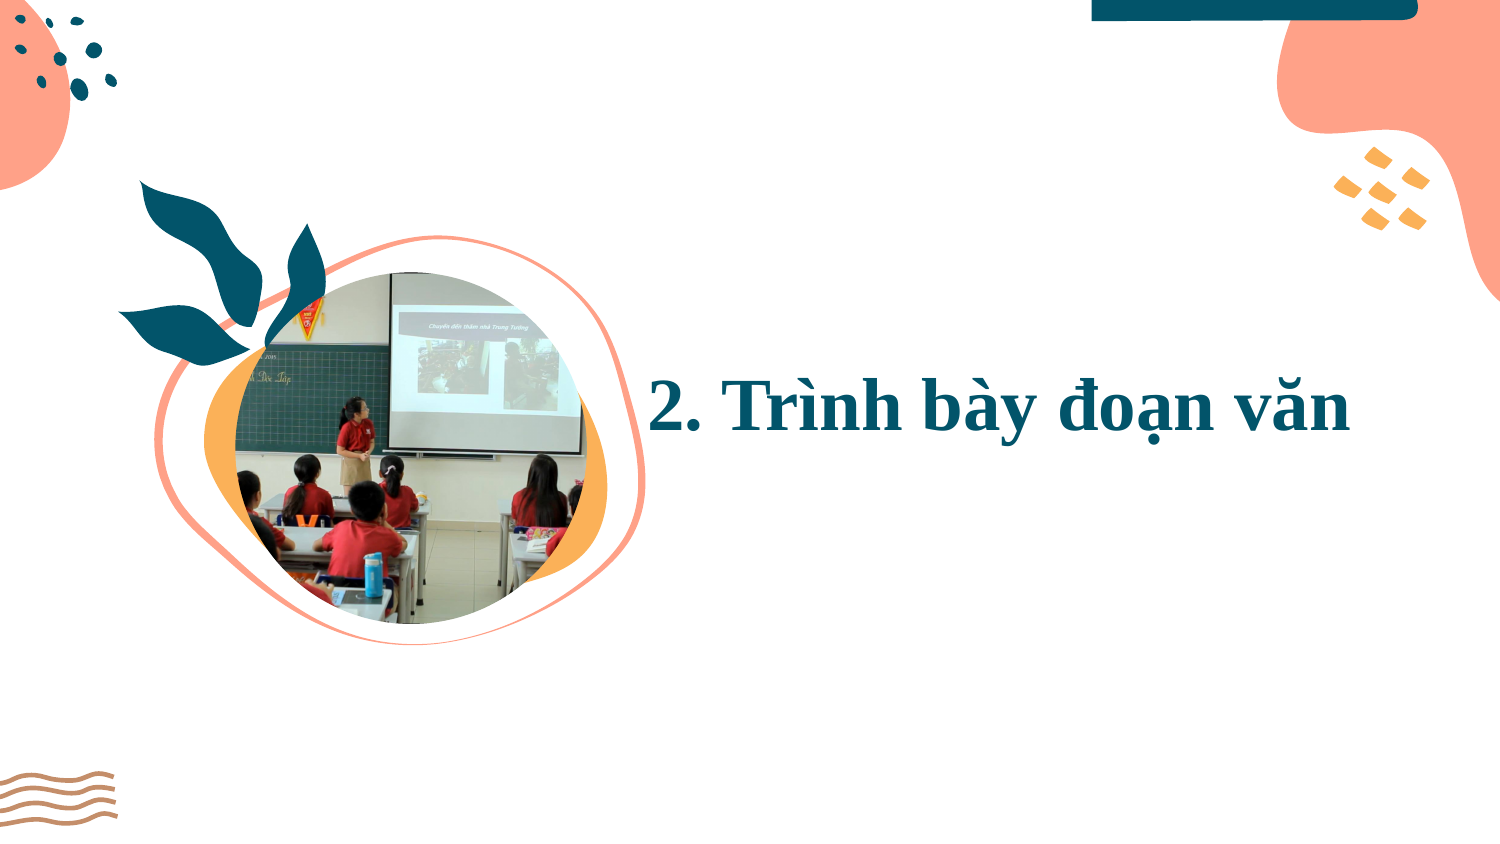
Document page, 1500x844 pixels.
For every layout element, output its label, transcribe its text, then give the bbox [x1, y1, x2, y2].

picture [235, 272, 588, 625]
title 2. Trình bày đoạn văn [660, 340, 1475, 584]
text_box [117, 180, 330, 366]
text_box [169, 223, 655, 647]
